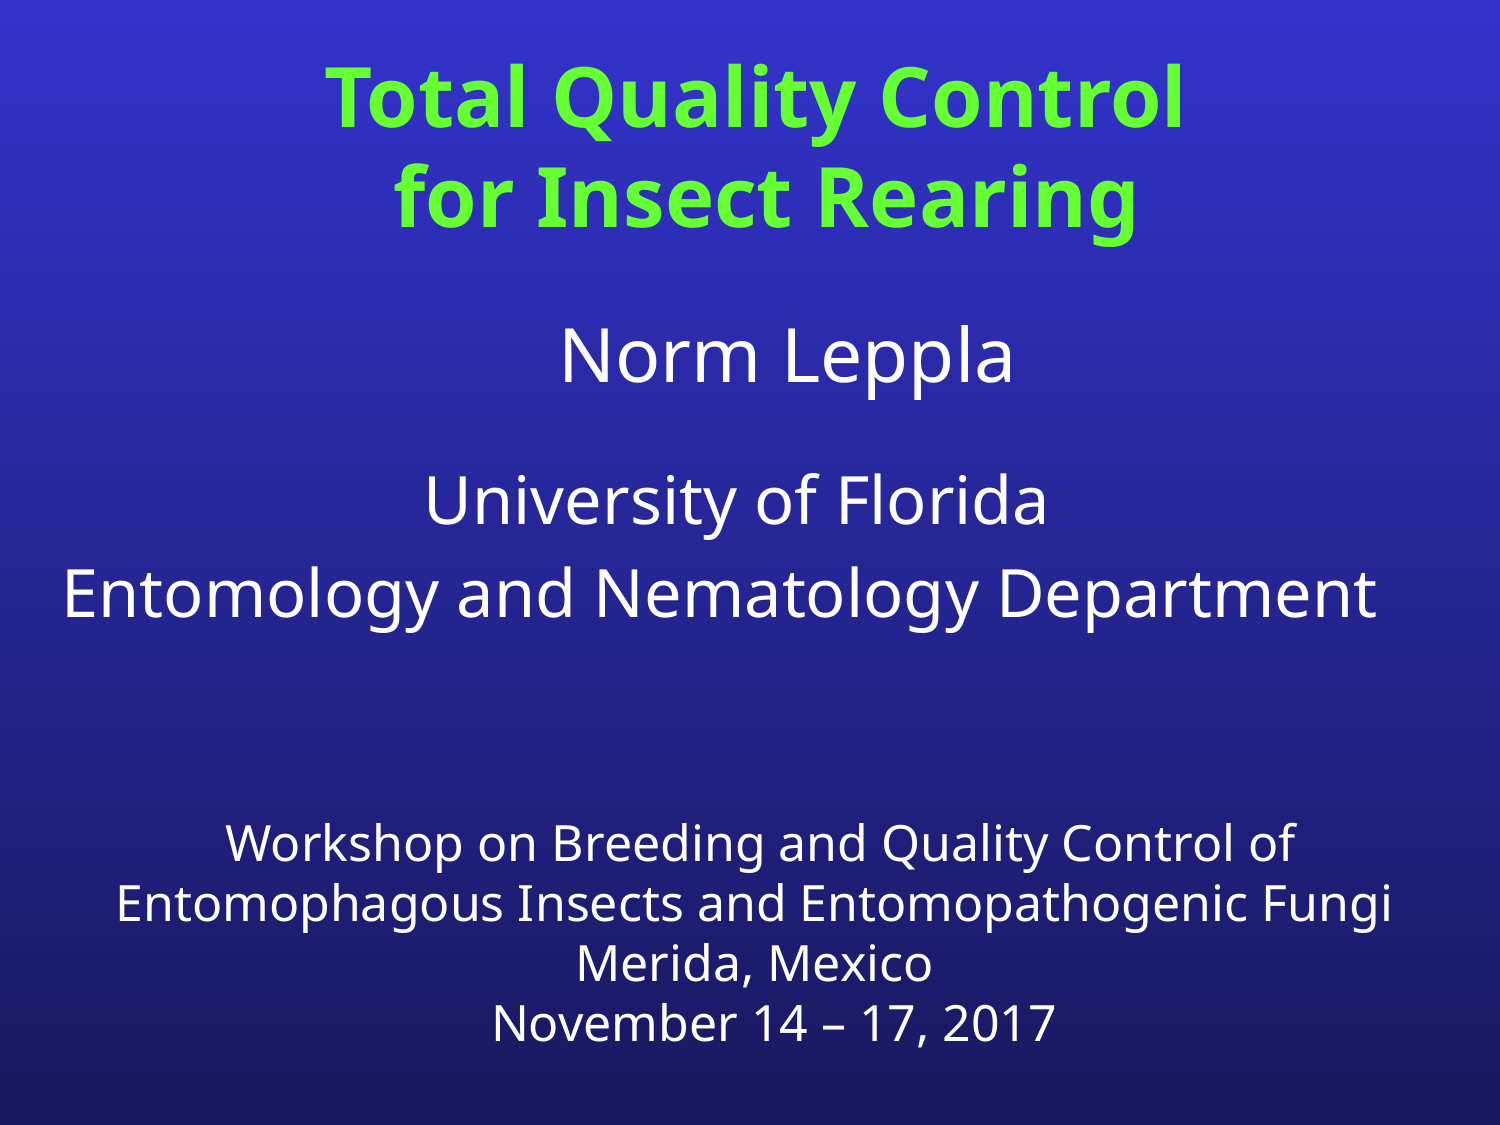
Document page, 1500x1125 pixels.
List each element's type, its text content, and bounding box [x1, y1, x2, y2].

list University of Florida Entomology and Nematology Department [43, 450, 1432, 775]
text_box Workshop on Breeding and Quality Control of Entomophagous Insects and Entomopathogenic Fungi Merida, Mexico November 14 – 17, 2017 [61, 803, 1462, 1059]
list Norm Leppla [425, 299, 1150, 425]
title Total Quality Control for Insect Rearing [50, 50, 1463, 338]
